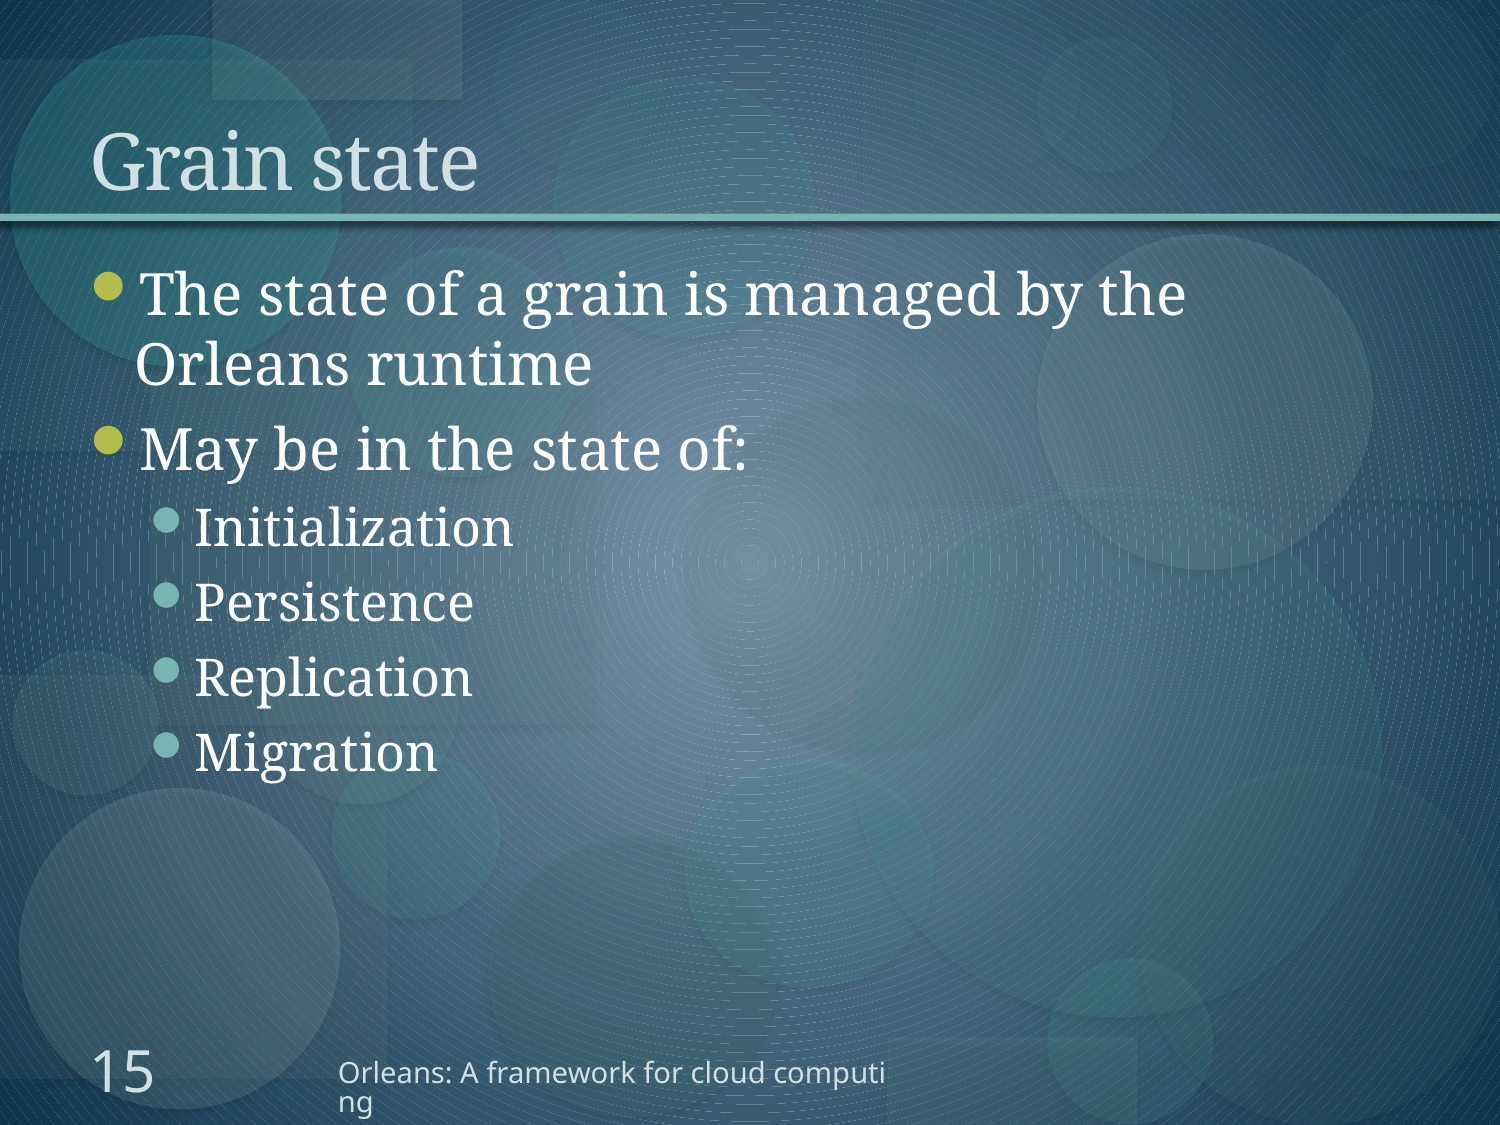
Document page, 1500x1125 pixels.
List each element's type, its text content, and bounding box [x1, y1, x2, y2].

slide_number 15 [25, 1035, 221, 1111]
footer Orleans: A framework for cloud computing [350, 1042, 938, 1106]
list The state of a grain is managed by the Orleans runtime May be in the state of: Initialization Persistence Replication Migration [75, 249, 1425, 1000]
title Grain state [75, 26, 1425, 214]
